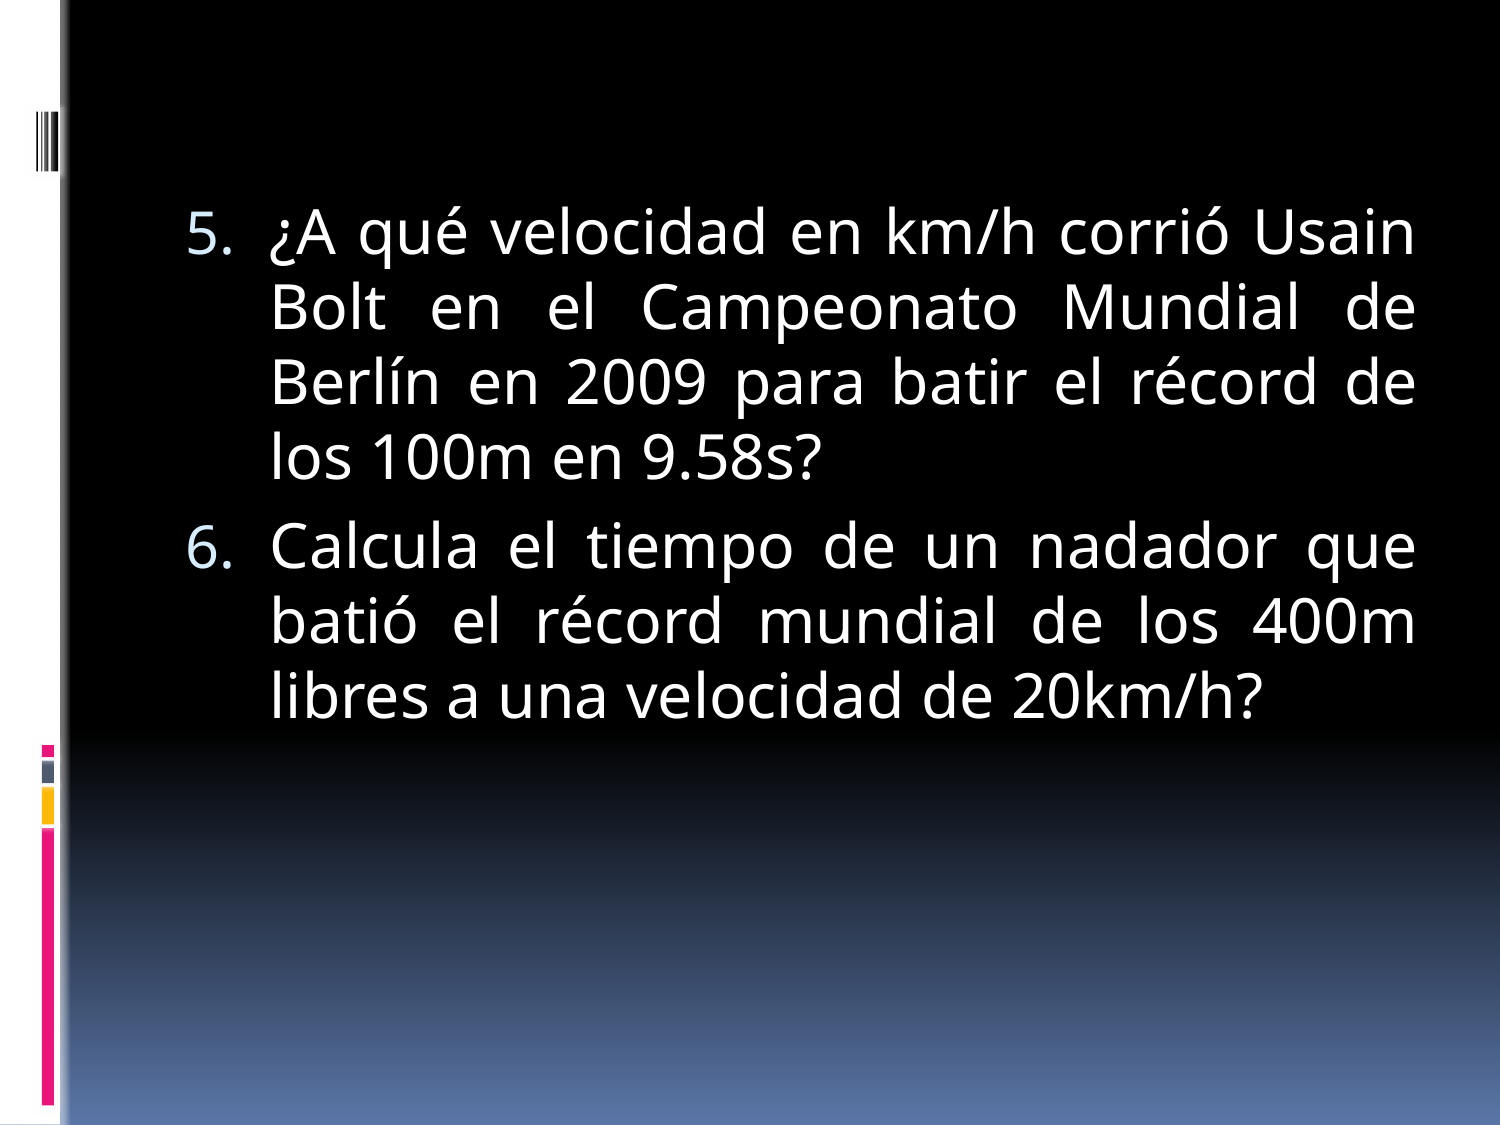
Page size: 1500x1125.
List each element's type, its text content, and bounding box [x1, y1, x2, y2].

list ¿A qué velocidad en km/h corrió Usain Bolt en el Campeonato Mundial de Berlín en 2009 para batir el récord de los 100m en 9.58s? Calcula el tiempo de un nadador que batió el récord mundial de los 400m libres a una velocidad de 20km/h? [159, 184, 1435, 935]
